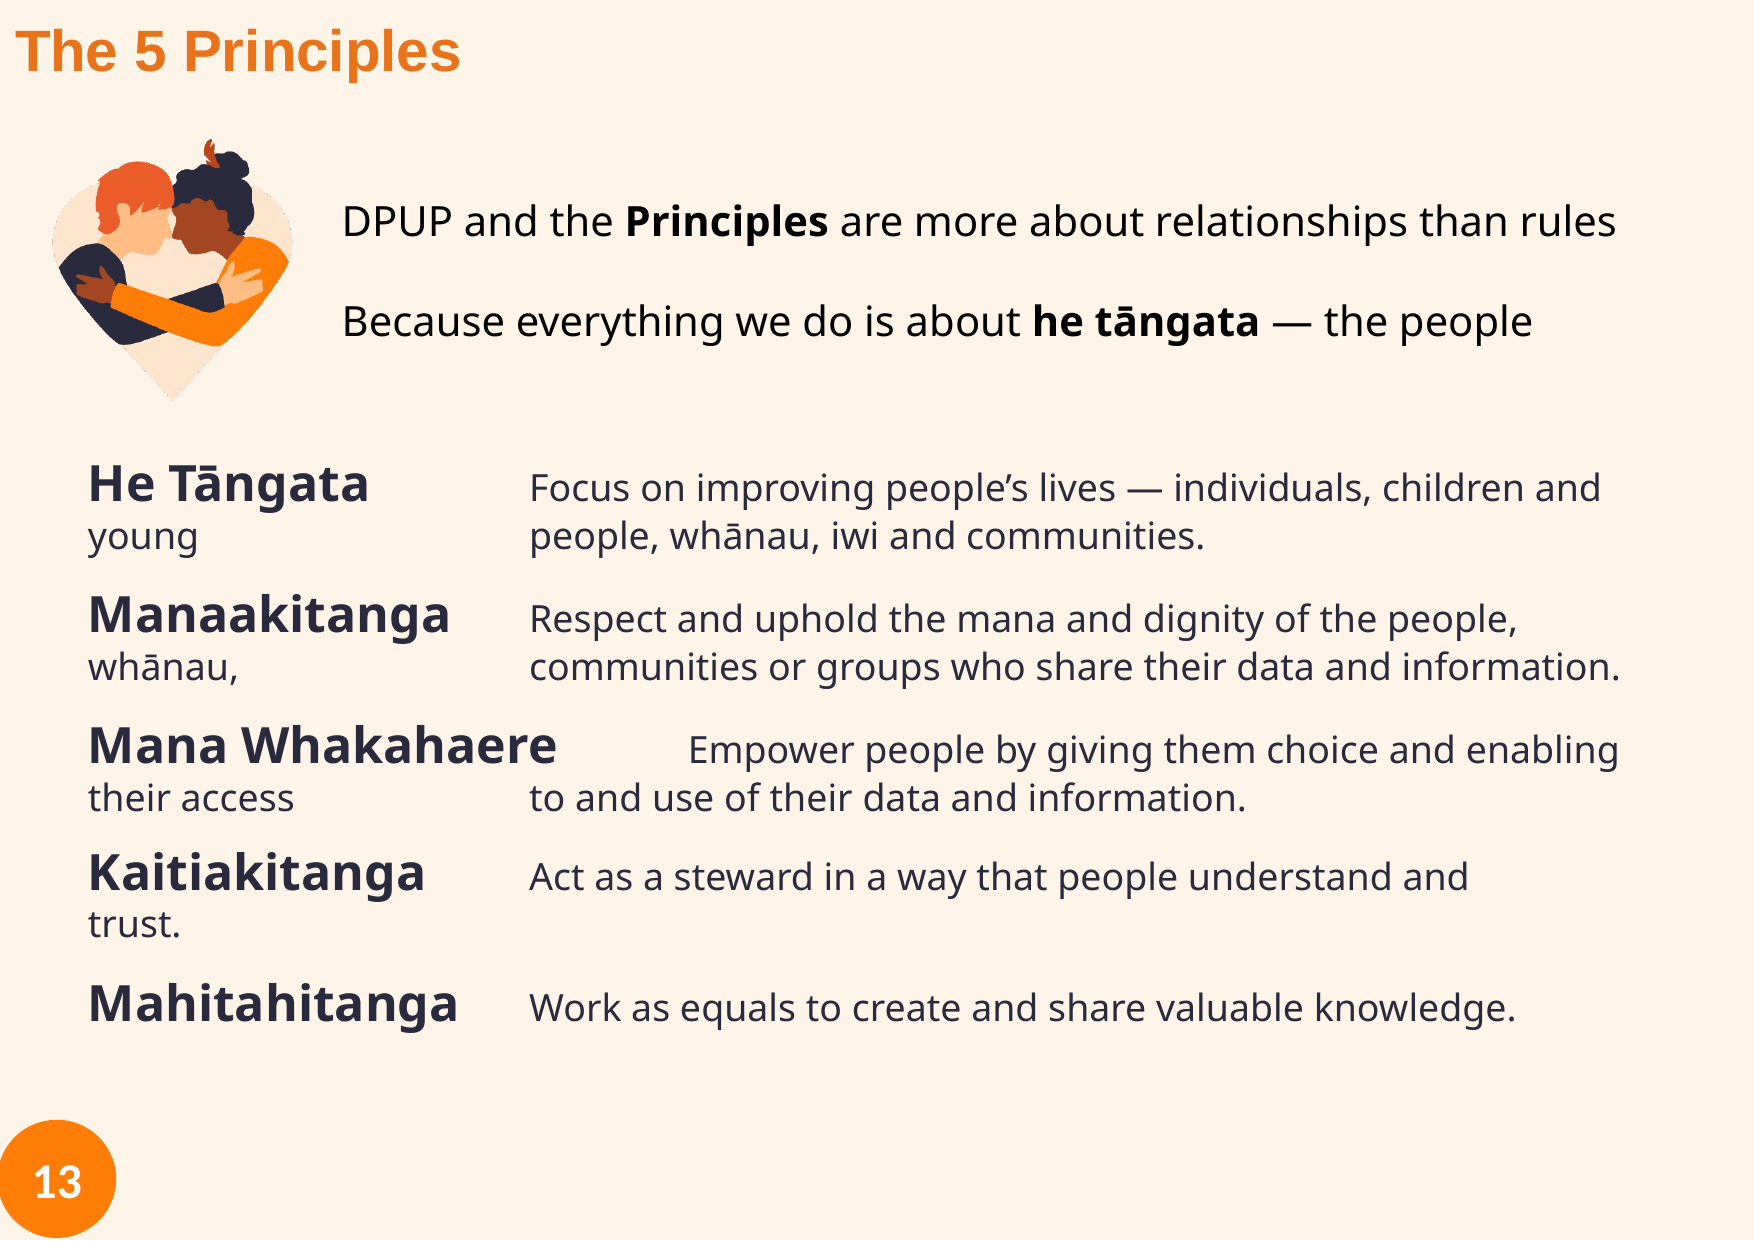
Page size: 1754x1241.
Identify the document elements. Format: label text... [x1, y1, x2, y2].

text_box Mana Whakahaere Empower people by giving them choice and enabling their access to and use of their data and information. [73, 706, 1681, 827]
text_box Mahitahitanga Work as equals to create and share valuable knowledge. [73, 963, 1681, 1039]
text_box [37, 134, 1740, 405]
text_box He Tāngata Focus on improving people’s lives — individuals, children and young people, whānau, iwi and communities. [73, 444, 1681, 565]
text_box Manaakitanga Respect and uphold the mana and dignity of the people, whānau, communities or groups who share their data and information. [73, 575, 1681, 696]
text_box 13 [0, 1119, 117, 1238]
title The 5 Principles [0, 0, 581, 92]
text_box Kaitiakitanga Act as a steward in a way that people understand and trust. [73, 832, 1681, 953]
